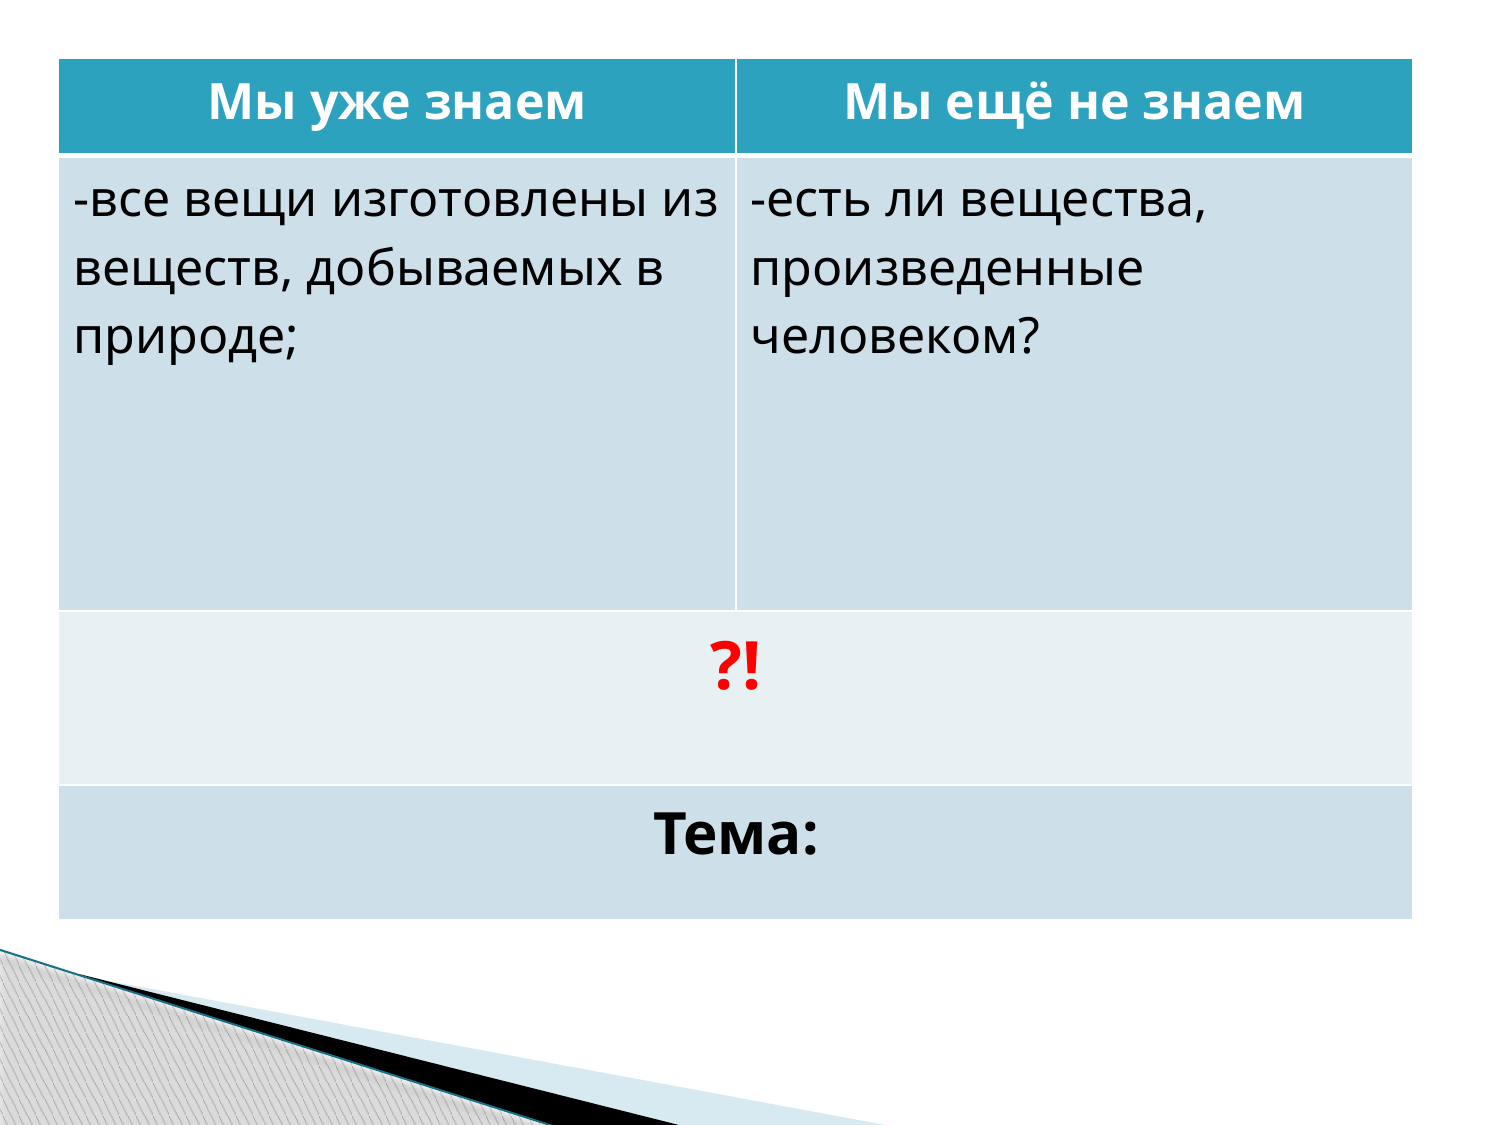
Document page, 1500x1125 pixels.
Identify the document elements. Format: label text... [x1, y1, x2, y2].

table_cell Тема: [59, 786, 1412, 919]
table_header Мы уже знаем [59, 59, 735, 153]
table_cell ?! [59, 612, 1412, 784]
table_cell -все вещи изготовлены из веществ, добываемых в природе; [59, 158, 735, 610]
table_header Мы ещё не знаем [737, 59, 1412, 153]
table_cell -есть ли вещества, произведенные человеком? [737, 158, 1412, 610]
